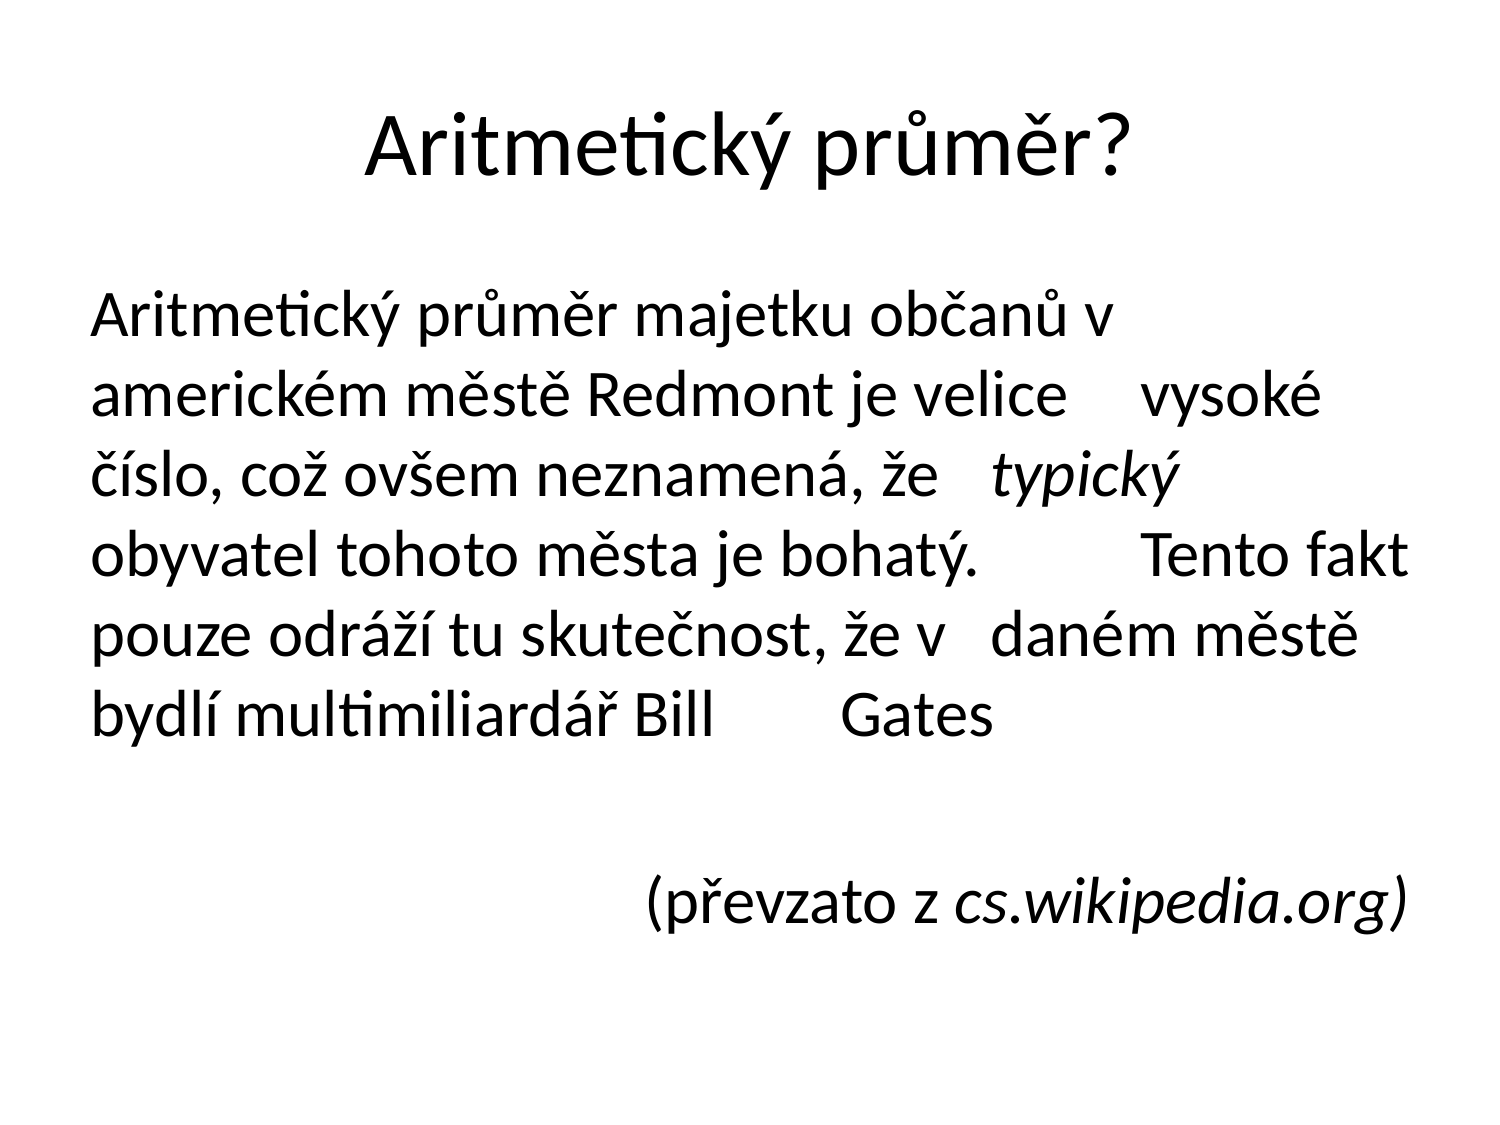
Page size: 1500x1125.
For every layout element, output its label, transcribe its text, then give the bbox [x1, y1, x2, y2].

list Aritmetický průměr majetku občanů v americkém městě Redmont je velice vysoké číslo, což ovšem neznamená, že typický obyvatel tohoto města je bohatý. Tento fakt pouze odráží tu skutečnost, že v daném městě bydlí multimiliardář Bill Gates (převzato z cs.wikipedia.org) [75, 262, 1425, 1005]
title Aritmetický průměr? [75, 45, 1425, 233]
